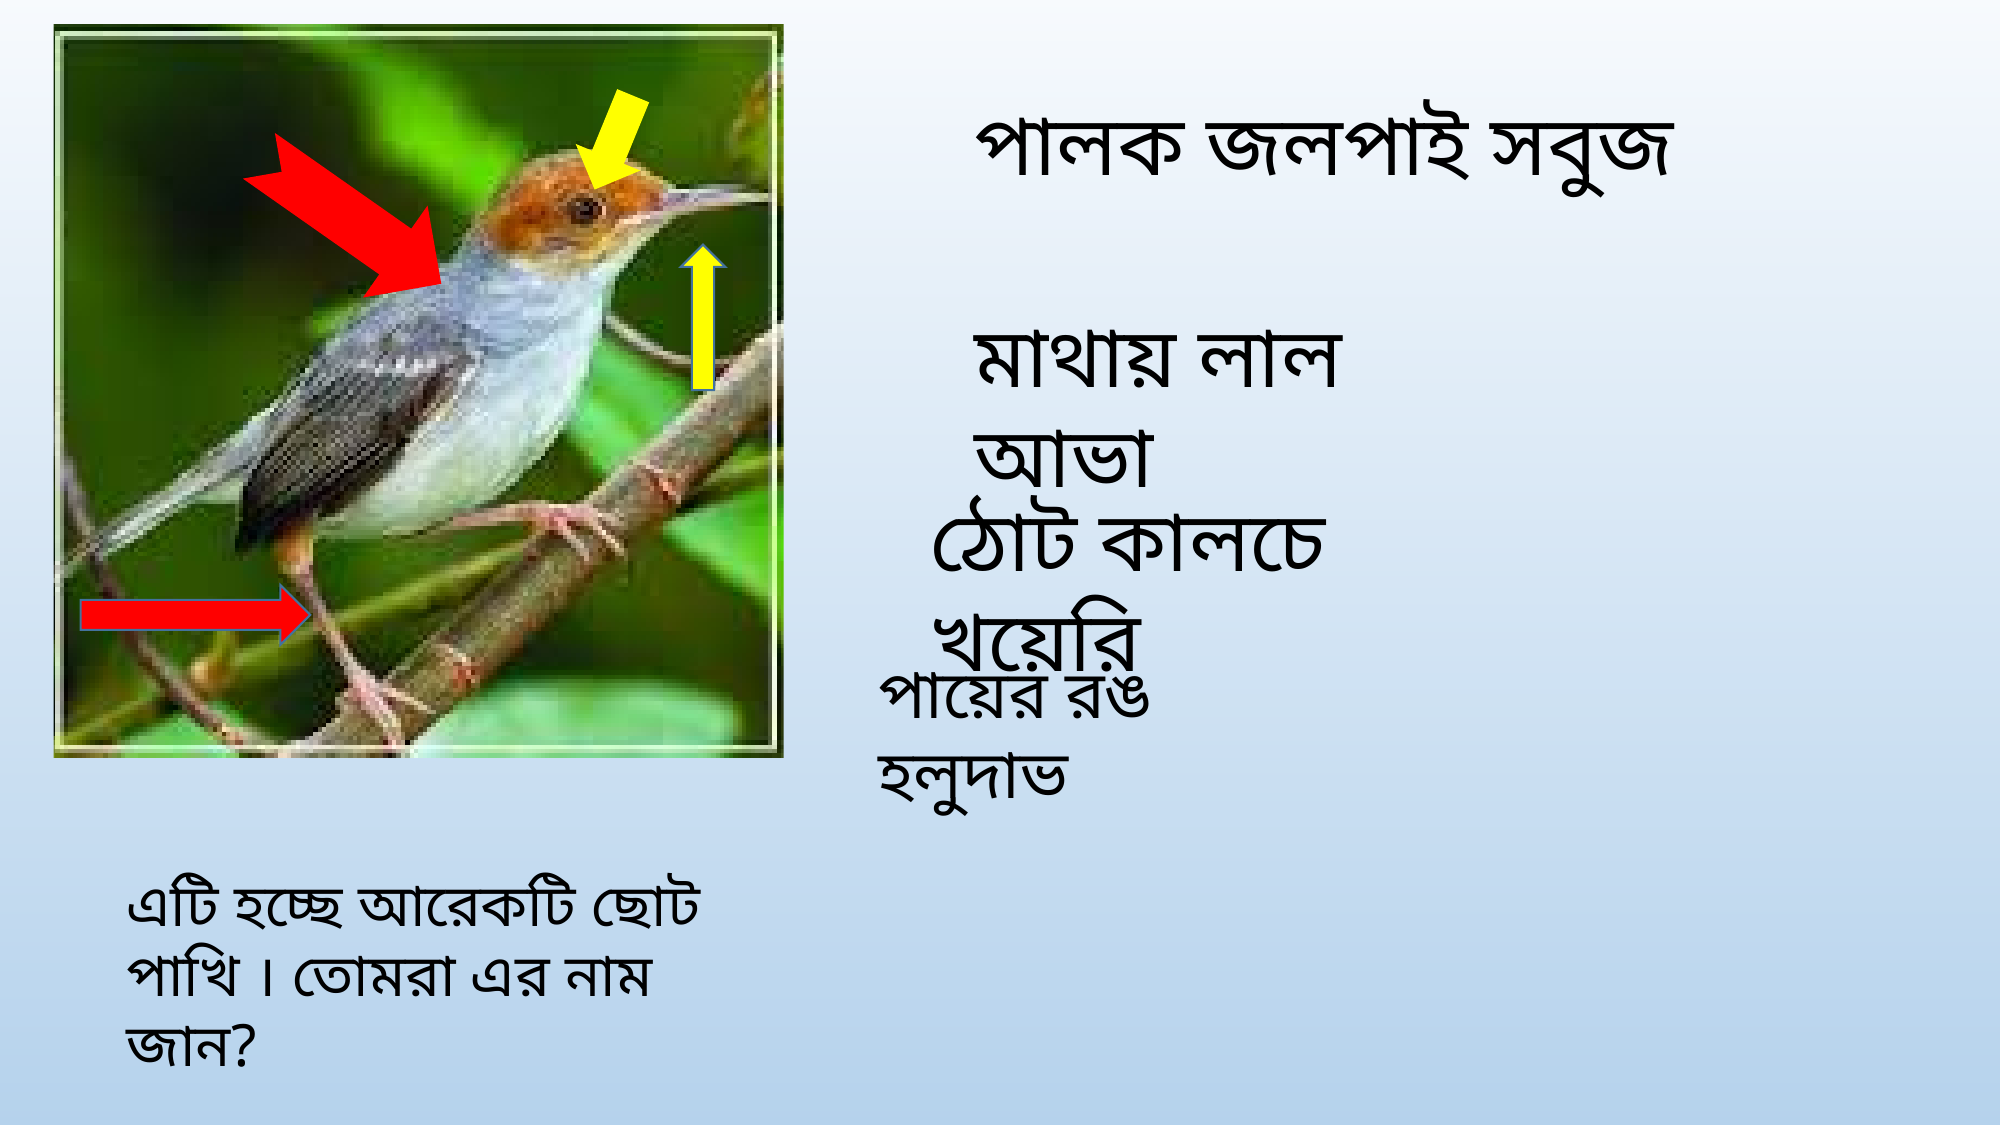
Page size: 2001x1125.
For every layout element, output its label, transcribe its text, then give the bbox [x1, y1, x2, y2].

text_box এটি হচ্ছে আরেকটি ছোট পাখি । তোমরা এর নাম জান? [111, 860, 726, 1086]
text_box পায়ের রঙ হলুদাভ [863, 644, 1371, 820]
text_box ঠোট কালচে খয়েরি [915, 480, 1489, 696]
text_box পালক জলপাই সবুজ [960, 84, 1703, 200]
text_box মাথায় লাল আভা [960, 296, 1489, 480]
picture [53, 24, 784, 758]
